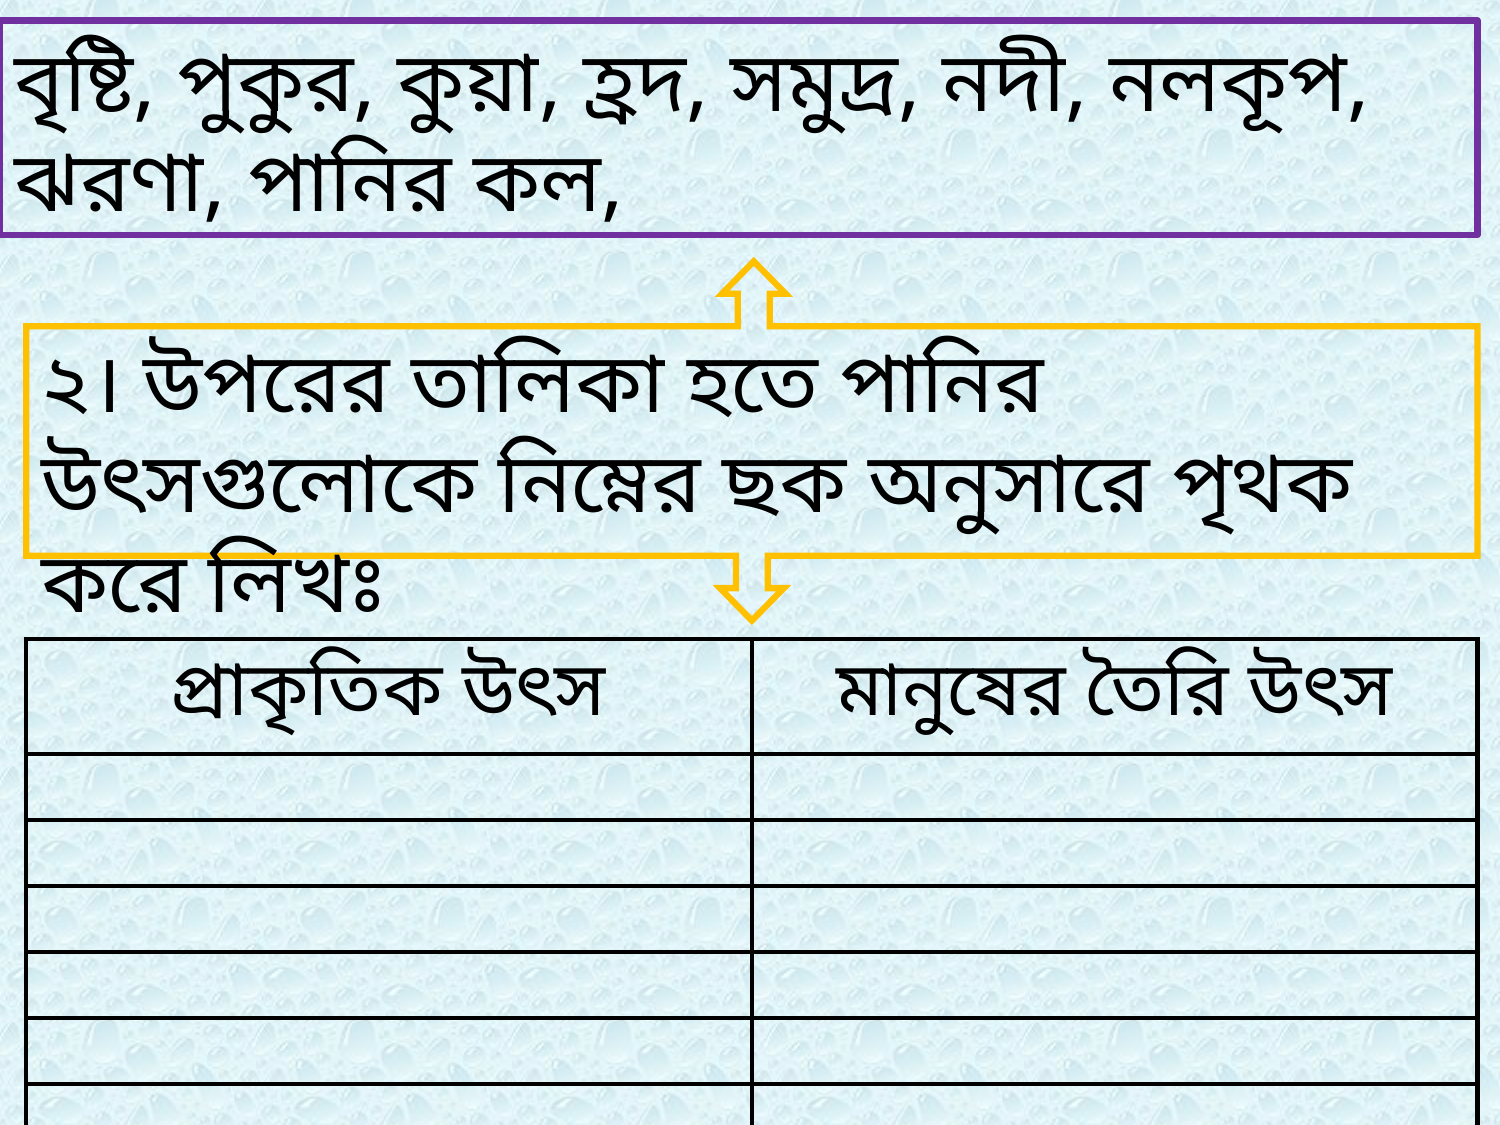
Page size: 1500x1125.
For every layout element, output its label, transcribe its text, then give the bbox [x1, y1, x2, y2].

text_box ২। উপরের তালিকা হতে পানির উৎসগুলোকে নিম্নের ছক অনুসারে পৃথক করে লিখঃ [25, 259, 1479, 623]
table_cell [28, 888, 750, 950]
table_cell [754, 954, 1475, 1016]
table_cell [754, 1086, 1475, 1125]
table_cell [754, 756, 1475, 818]
table_header প্রাকৃতিক উৎস [28, 641, 750, 752]
table_cell [28, 1086, 750, 1125]
table_cell [28, 1020, 750, 1082]
table_cell [28, 756, 750, 818]
text_box বৃষ্টি, পুকুর, কুয়া, হ্রদ, সমুদ্র, নদী, নলকূপ, ঝরণা, পানির কল, [0, 20, 1478, 236]
table_cell [28, 822, 750, 884]
table_cell [28, 954, 750, 1016]
table_cell [754, 888, 1475, 950]
table_cell [754, 1020, 1475, 1082]
table_header মানুষের তৈরি উৎস [754, 641, 1475, 752]
table_cell [754, 822, 1475, 884]
